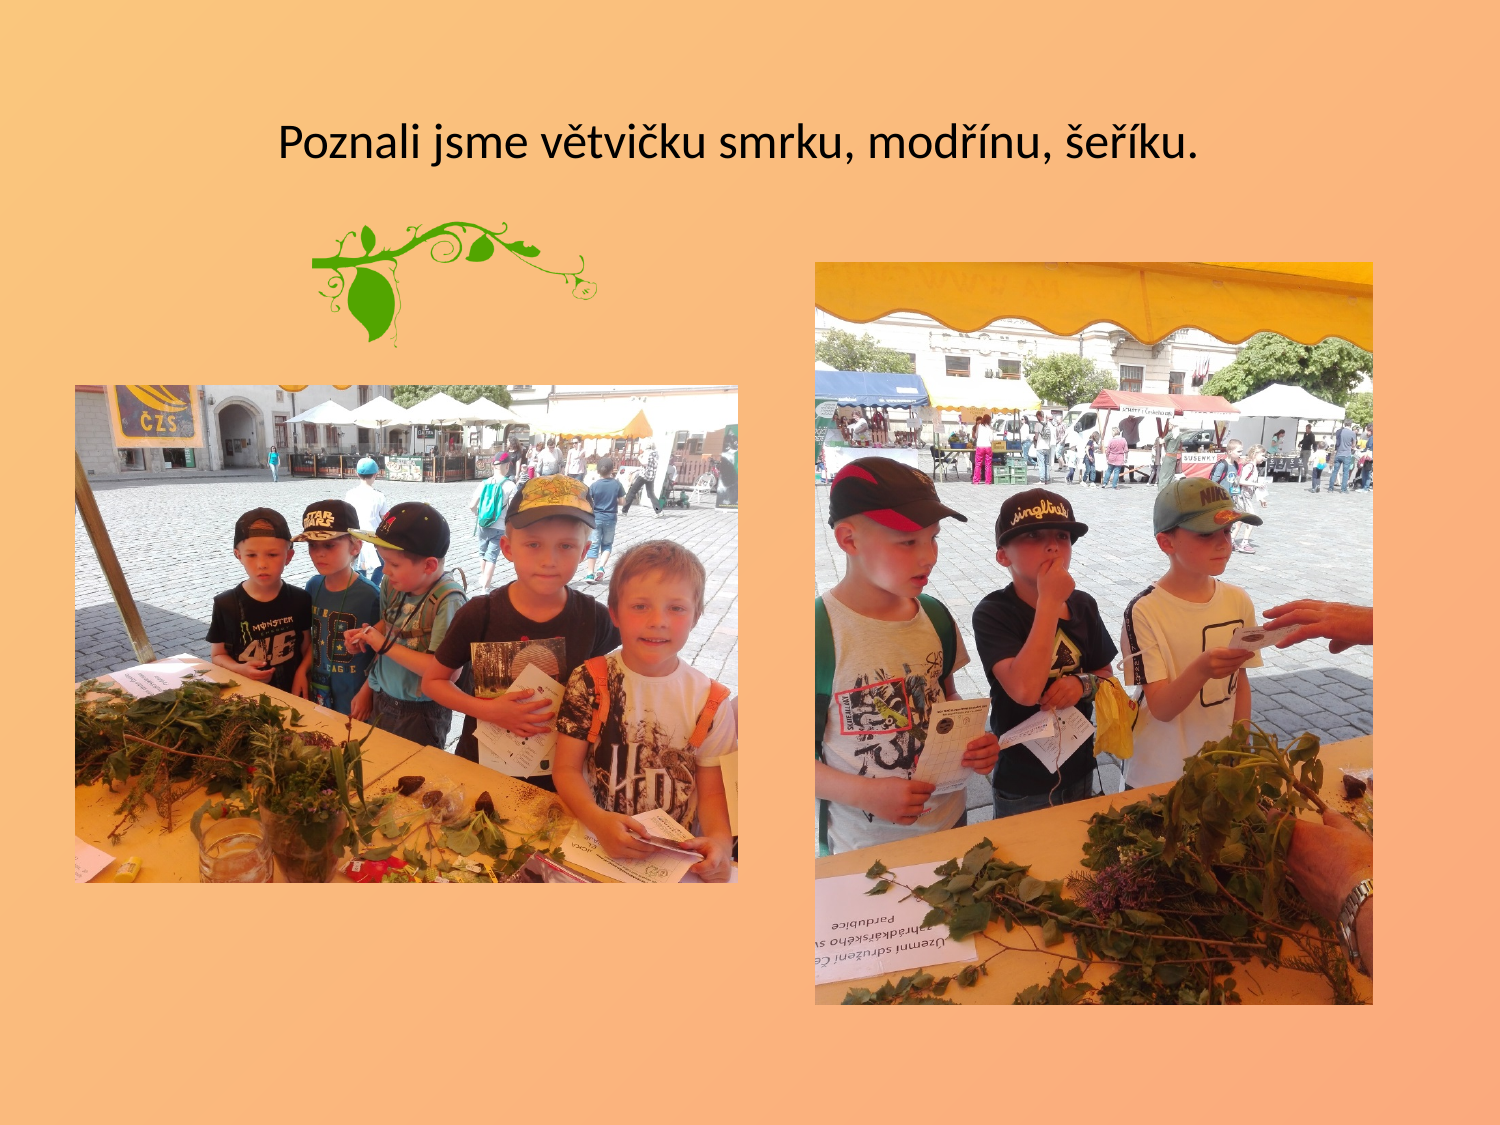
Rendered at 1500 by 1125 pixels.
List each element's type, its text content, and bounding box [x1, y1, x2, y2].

title Poznali jsme větvičku smrku, modřínu, šeříku. [75, 45, 1425, 233]
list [74, 384, 738, 883]
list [815, 262, 1373, 1006]
picture [312, 213, 597, 356]
